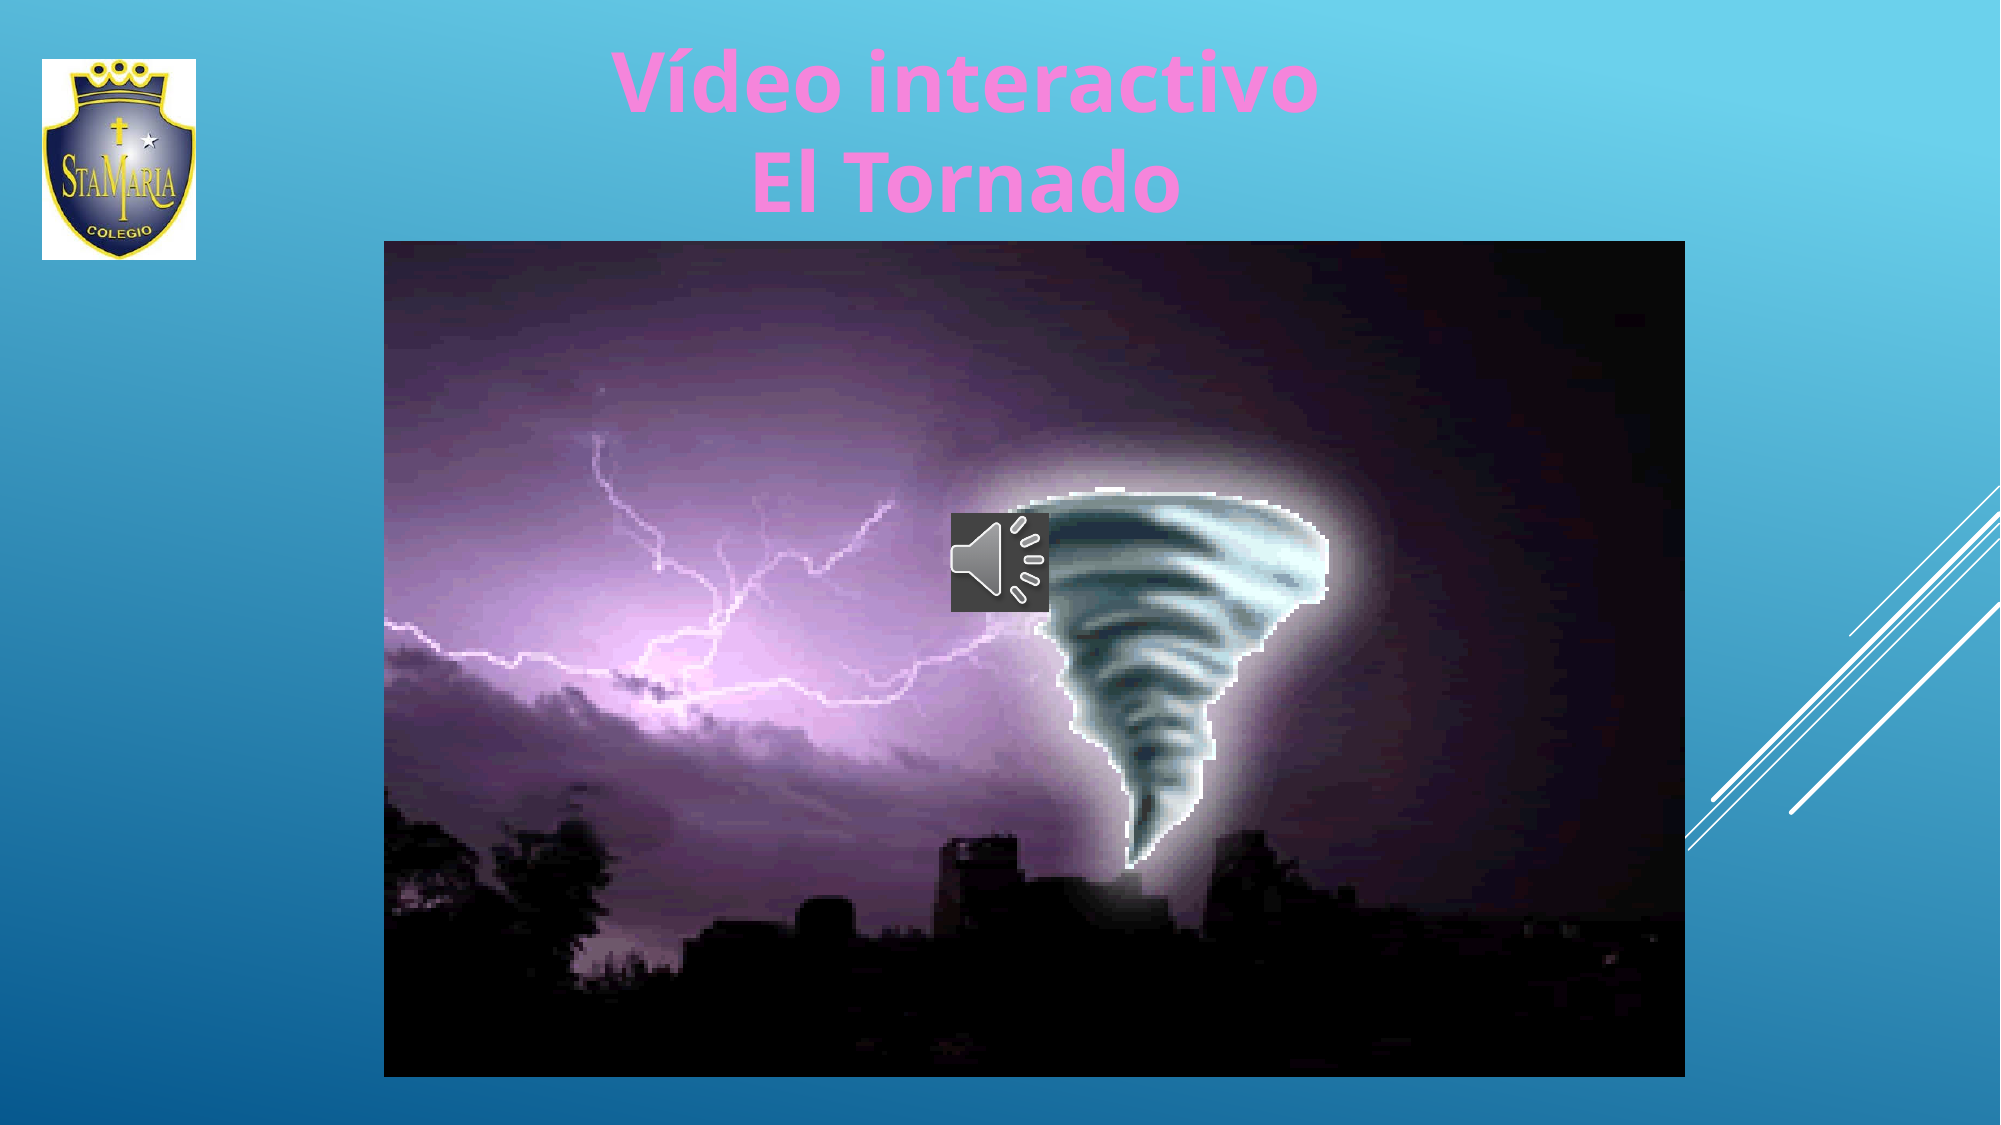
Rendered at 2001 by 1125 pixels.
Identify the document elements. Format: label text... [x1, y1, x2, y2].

picture [384, 240, 1685, 1078]
text_box Vídeo interactivo El Tornado [596, 22, 1358, 237]
picture [42, 59, 197, 260]
